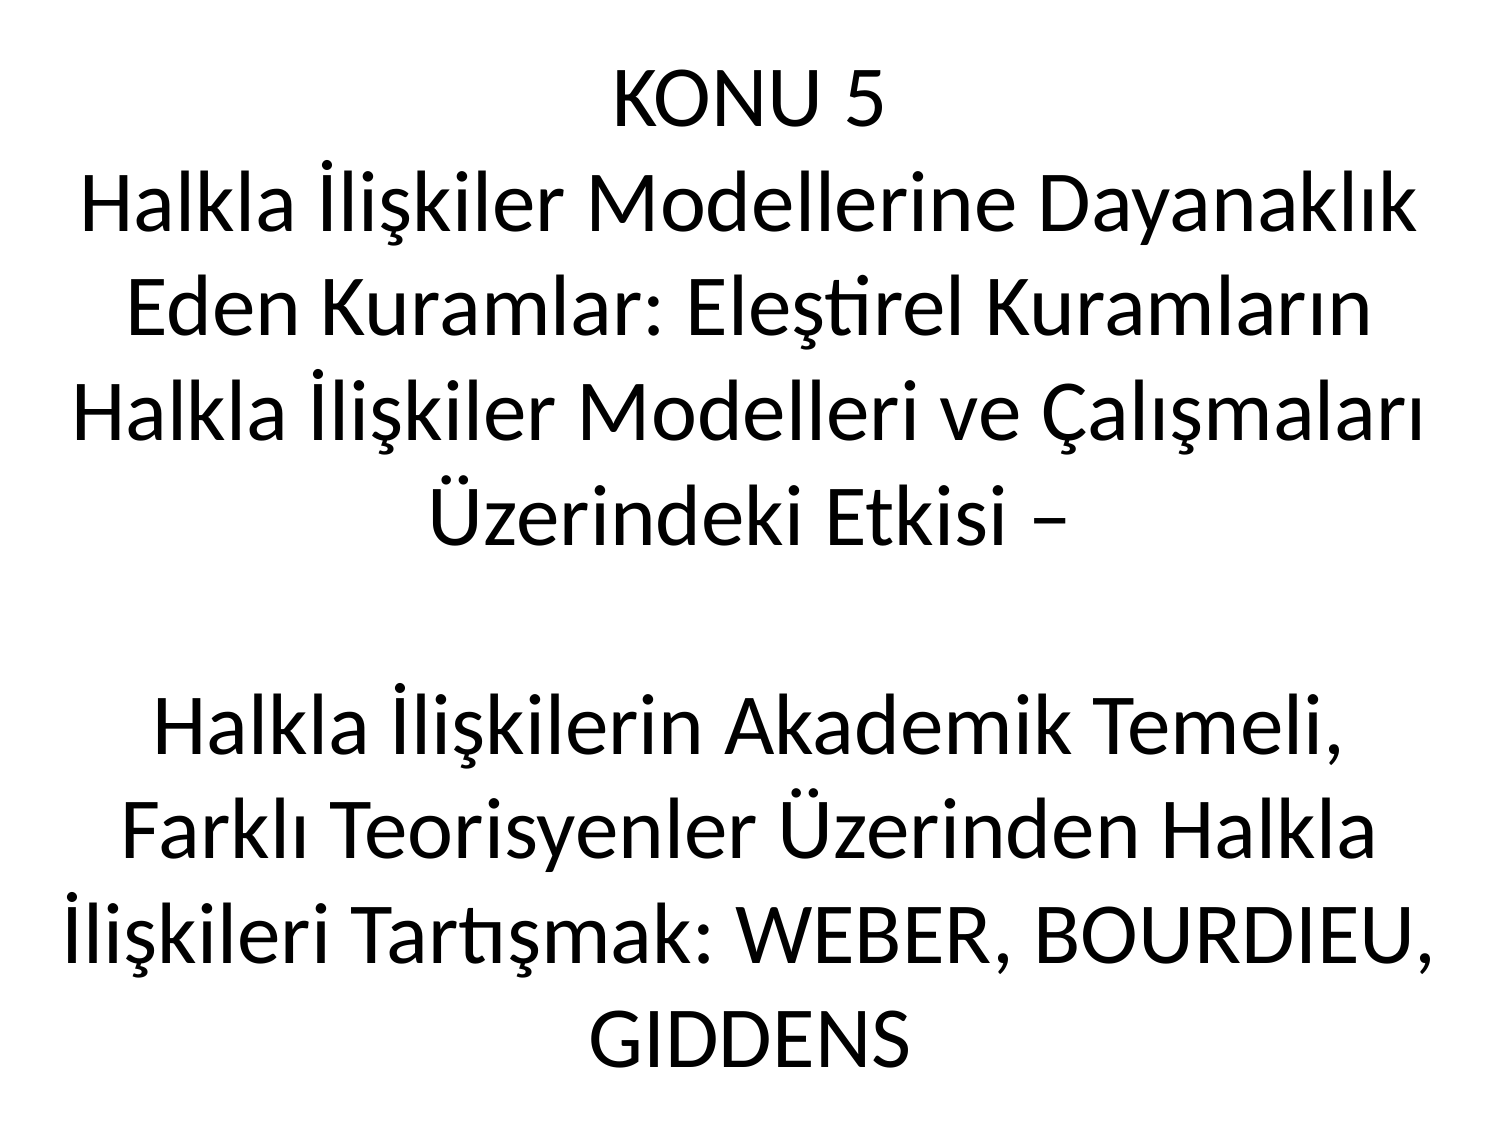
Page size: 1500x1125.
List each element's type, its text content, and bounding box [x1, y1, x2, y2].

title KONU 5 Halkla İlişkiler Modellerine Dayanaklık Eden Kuramlar: Eleştirel Kuramların Halkla İlişkiler Modelleri ve Çalışmaları Üzerindeki Etkisi – Halkla İlişkilerin Akademik Temeli, Farklı Teorisyenler Üzerinden Halkla İlişkileri Tartışmak: WEBER, BOURDIEU, GIDDENS [41, 30, 1459, 1094]
